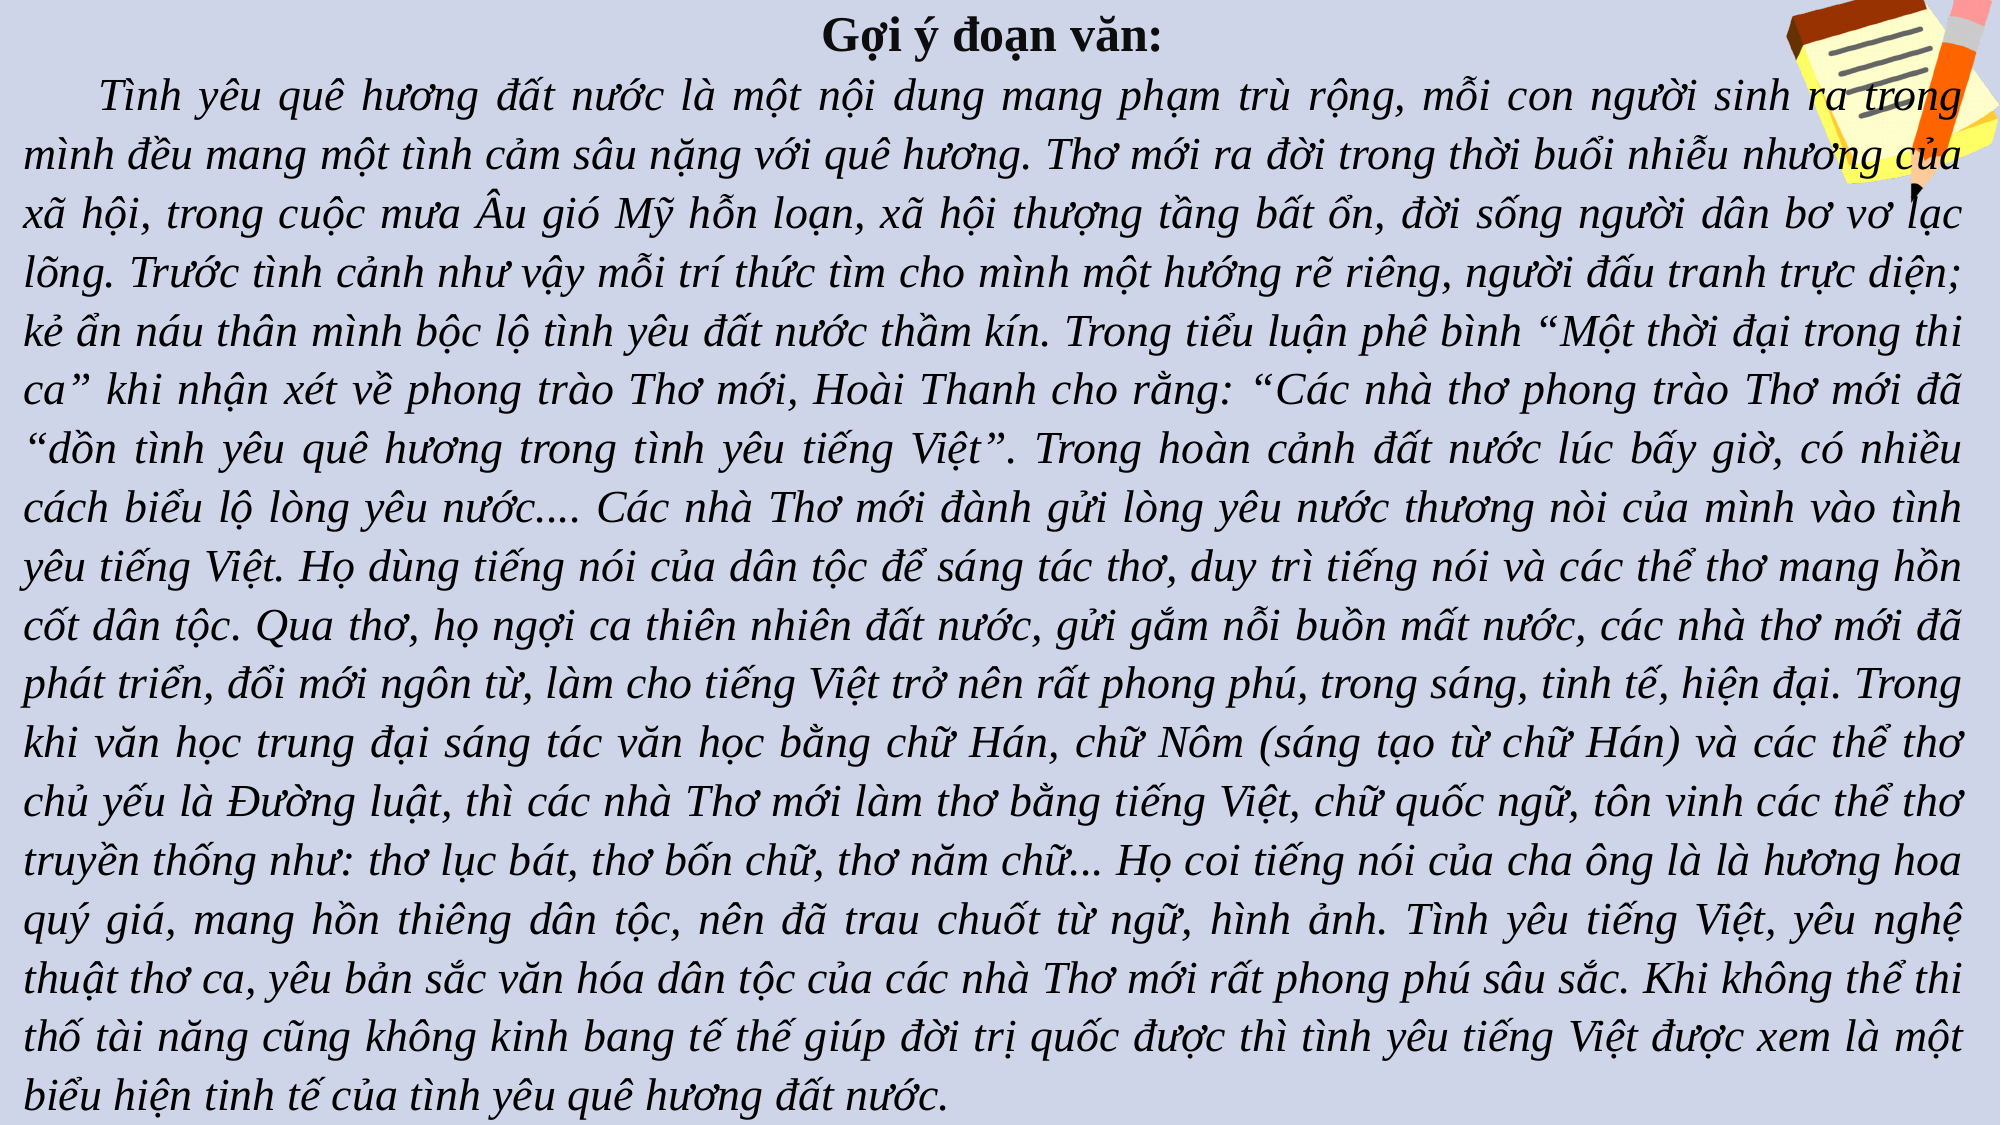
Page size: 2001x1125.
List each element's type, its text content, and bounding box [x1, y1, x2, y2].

picture [1785, 0, 2000, 204]
text_box Gợi ý đoạn văn: Tình yêu quê hương đất nước là một nội dung mang phạm trù rộng, mỗi con người sinh ra trong mình đều mang một tình cảm sâu nặng với quê hương. Thơ mới ra đời trong thời buổi nhiễu nhương của xã hội, trong cuộc mưa Âu gió Mỹ hỗn loạn, xã hội thượng tầng bất ổn, đời sống người dân bơ vơ lạc lõng. Trước tình cảnh như vậy mỗi trí thức tìm cho mình một hướng rẽ riêng, người đấu tranh trực diện; kẻ ẩn náu thân mình bộc lộ tình yêu đất nước thầm kín. Trong tiểu luận phê bình “Một thời đại trong thi ca” khi nhận xét về phong trào Thơ mới, Hoài Thanh cho rằng: “Các nhà thơ phong trào Thơ mới đã “dồn tình yêu quê hương trong tình yêu tiếng Việt”. Trong hoàn cảnh đất nước lúc bấy giờ, có nhiều cách biểu lộ lòng yêu nước.... Các nhà Thơ mới đành gửi lòng yêu nước thương nòi của mình vào tình yêu tiếng Việt. Họ dùng tiếng nói của dân tộc để sáng tác thơ, duy trì tiếng nói và các thể thơ mang hồn cốt dân tộc. Qua thơ, họ ngợi ca thiên nhiên đất nước, gửi gắm nỗi buồn mất nước, các nhà thơ mới đã phát triển, đổi mới ngôn từ, làm cho tiếng Việt trở nên rất phong phú, trong sáng, tinh tế, hiện đại. Trong khi văn học trung đại sáng tác văn học bằng chữ Hán, chữ Nôm (sáng tạo từ chữ Hán) và các thể thơ chủ yếu là Đường luật, thì các nhà Thơ mới làm thơ bằng tiếng Việt, chữ quốc ngữ, tôn vinh các thể thơ truyền thống như: thơ lục bát, thơ bốn chữ, thơ năm chữ... Họ coi tiếng nói của cha ông là là hương hoa quý giá, mang hồn thiêng dân tộc, nên đã trau chuốt từ ngữ, hình ảnh. Tình yêu tiếng Việt, yêu nghệ thuật thơ ca, yêu bản sắc văn hóa dân tộc của các nhà Thơ mới rất phong phú sâu sắc. Khi không thể thi thố tài năng cũng không kinh bang tế thế giúp đời trị quốc được thì tình yêu tiếng Việt được xem là một biểu hiện tinh tế của tình yêu quê hương đất nước. [8, 0, 1978, 1125]
